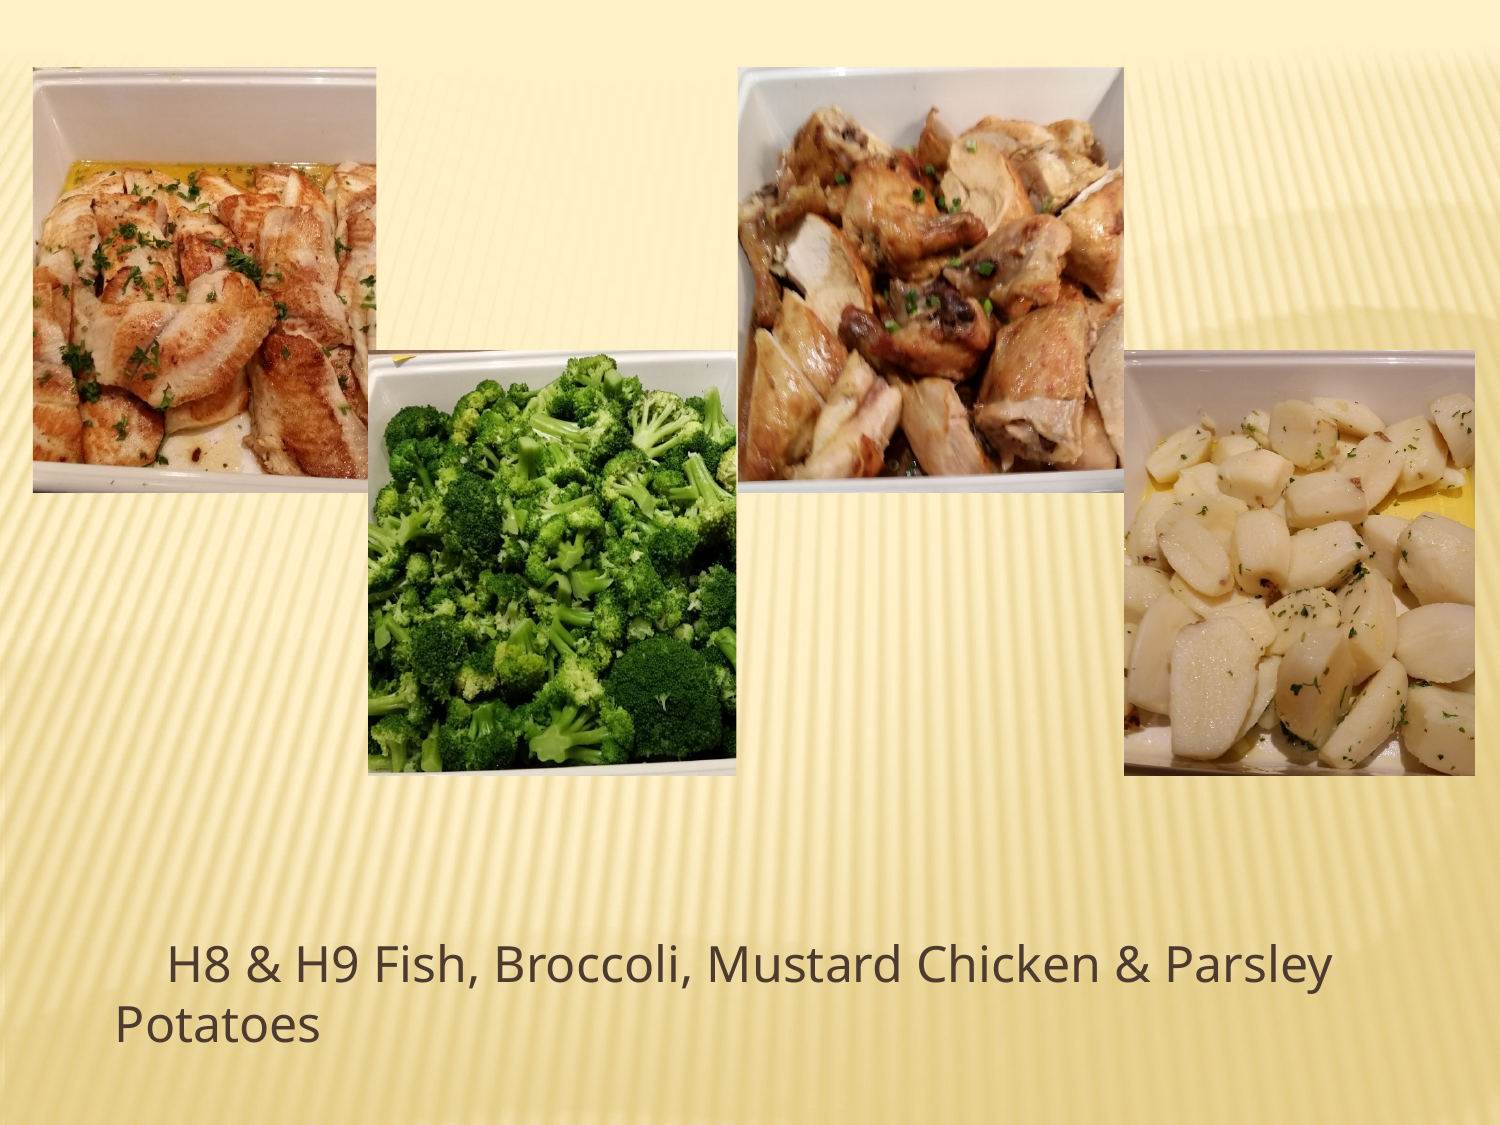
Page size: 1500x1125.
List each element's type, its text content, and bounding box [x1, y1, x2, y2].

picture [32, 67, 737, 777]
picture [737, 67, 1476, 777]
subtitle H8 & H9 Fish, Broccoli, Mustard Chicken & Parsley Potatoes [99, 924, 1500, 1063]
